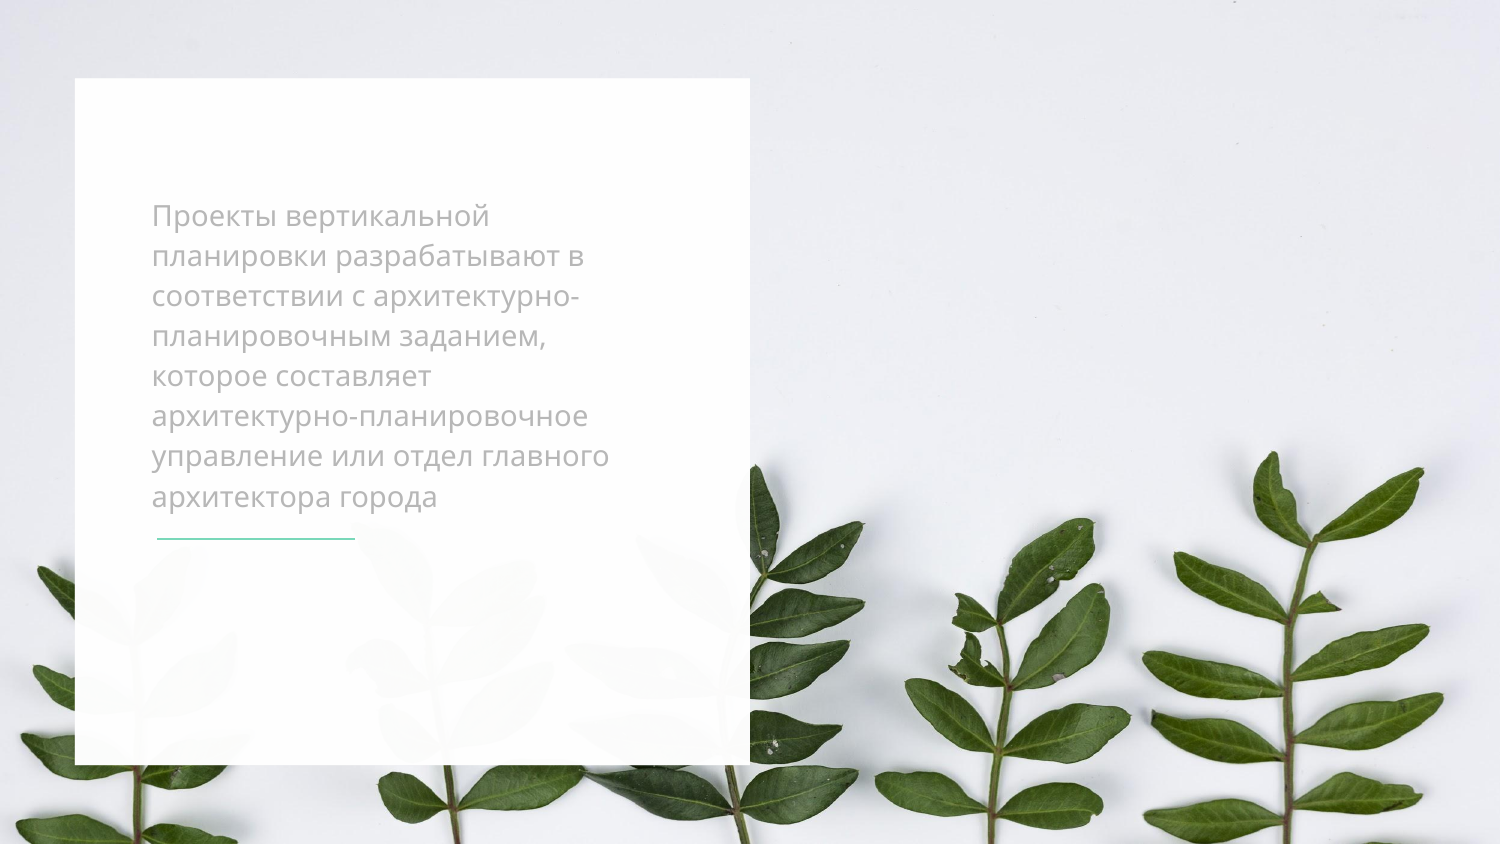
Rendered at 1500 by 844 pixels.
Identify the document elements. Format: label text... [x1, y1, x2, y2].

subtitle Проекты вертикальной планировки разрабатывают в соответствии с архитектурно-планировочным заданием, которое составляет архитектурно-планировочное управление или отдел главного архитектора города [136, 176, 628, 507]
picture [0, 0, 1500, 844]
text_box [74, 78, 750, 766]
